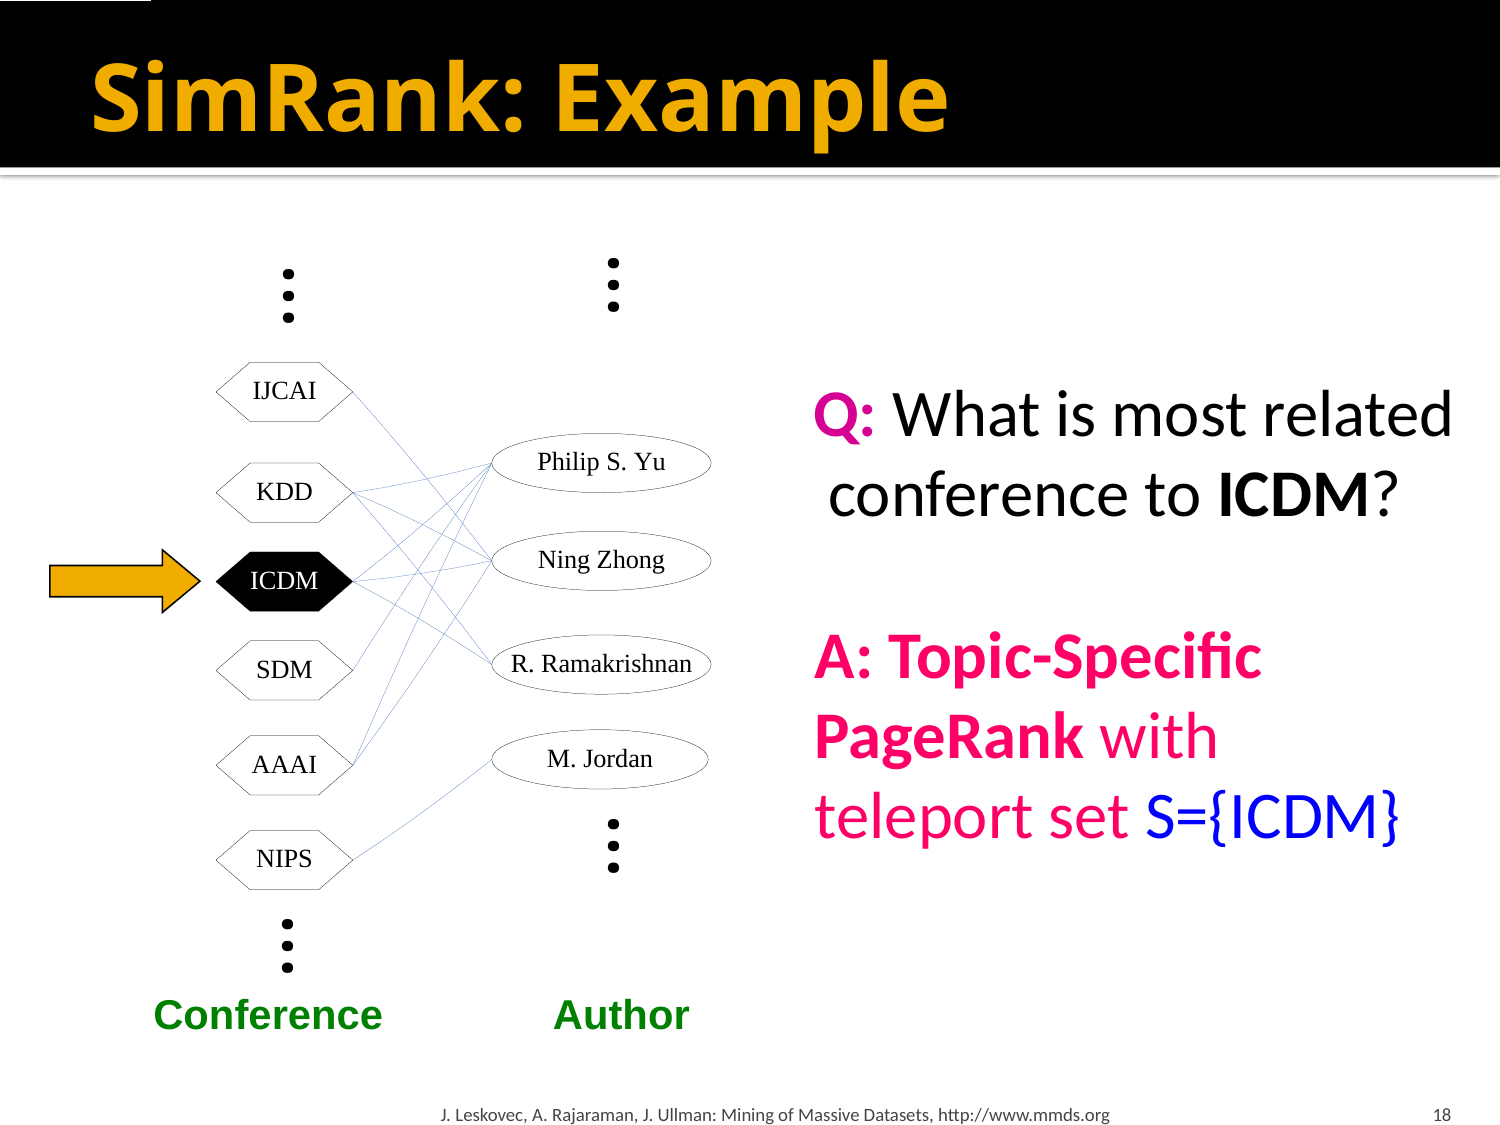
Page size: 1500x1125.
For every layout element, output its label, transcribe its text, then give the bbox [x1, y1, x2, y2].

text_box … [244, 248, 375, 347]
text_box Q: What is most related conference to ICDM? [798, 362, 1470, 538]
footer J. Leskovec, A. Rajaraman, J. Ullman: Mining of Massive Datasets, http://www.mmds.org [433, 1080, 1337, 1125]
text_box Author [538, 980, 705, 1045]
text_box … [244, 901, 375, 980]
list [214, 360, 713, 892]
slide_number 18 [1345, 1080, 1467, 1125]
title SimRank: Example [75, 12, 1425, 175]
text_box … [569, 237, 700, 336]
text_box [49, 549, 200, 613]
text_box Conference [138, 980, 399, 1045]
text_box A: Topic-Specific PageRank with teleport set S={ICDM} [800, 604, 1450, 860]
